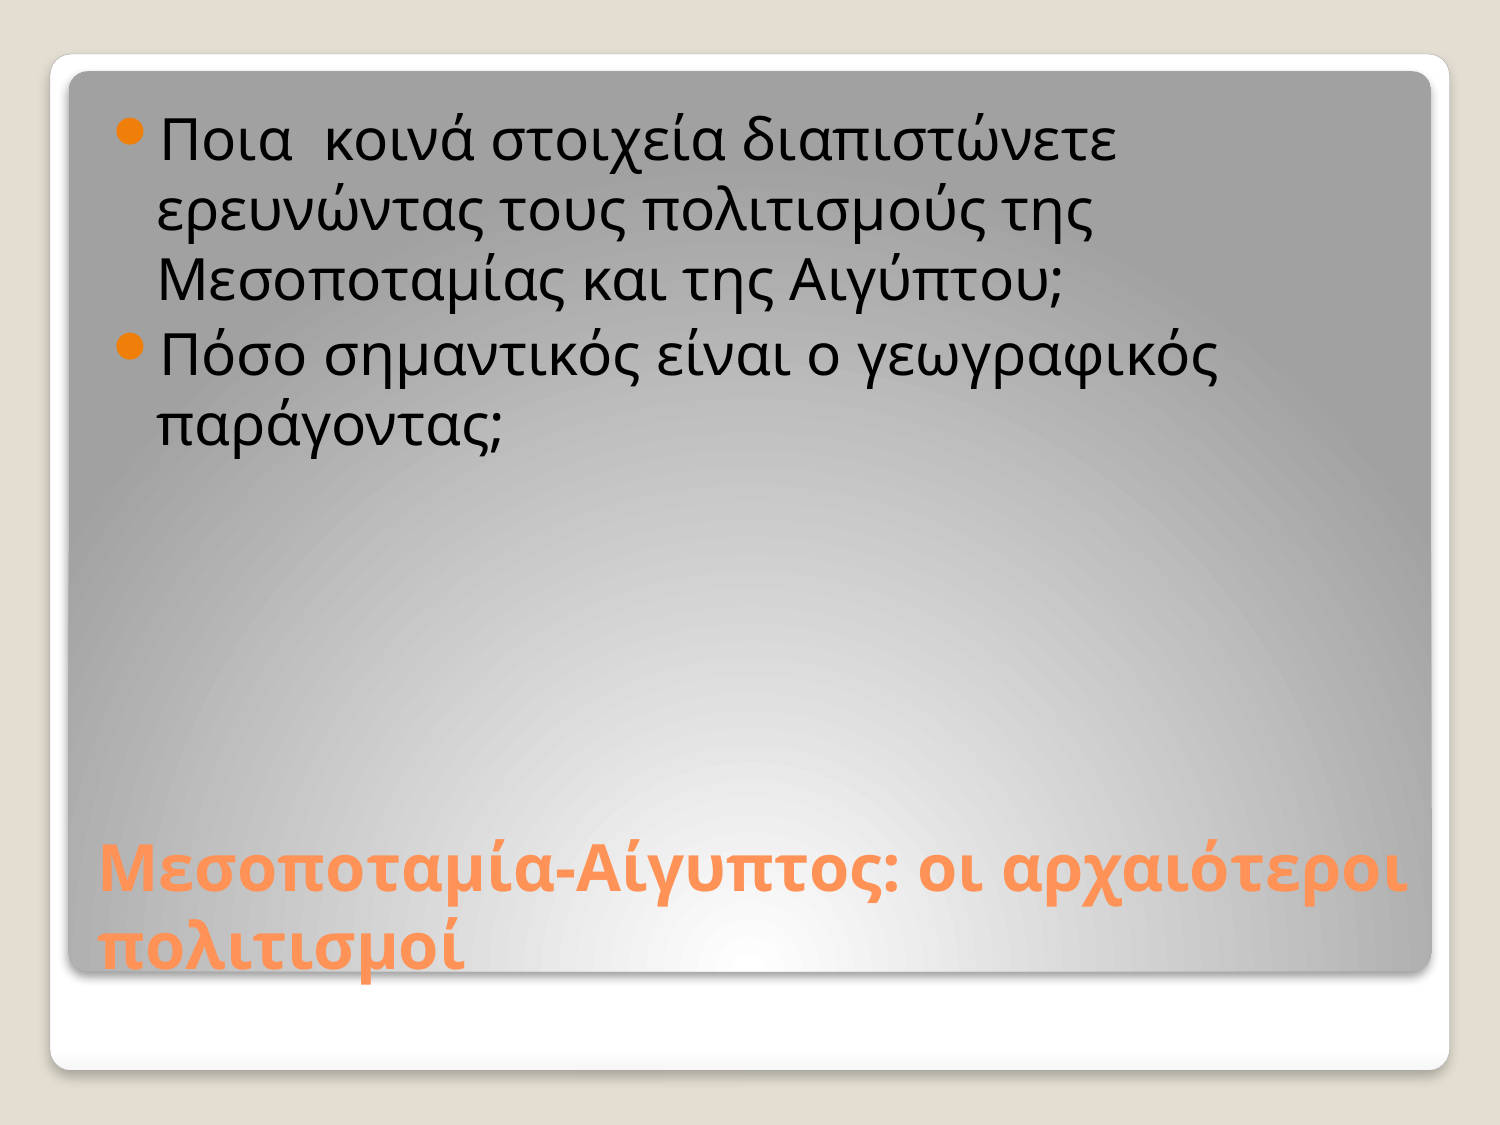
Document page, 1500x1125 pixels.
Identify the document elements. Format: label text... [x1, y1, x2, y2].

list Ποια κοινά στοιχεία διαπιστώνετε ερευνώντας τους πολιτισμούς της Μεσοποταμίας και της Αιγύπτου; Πόσο σημαντικός είναι ο γεωγραφικός παράγοντας; [82, 86, 1425, 774]
title Μεσοποταμία-Αίγυπτος: οι αρχαιότεροι πολιτισμοί [82, 817, 1425, 990]
